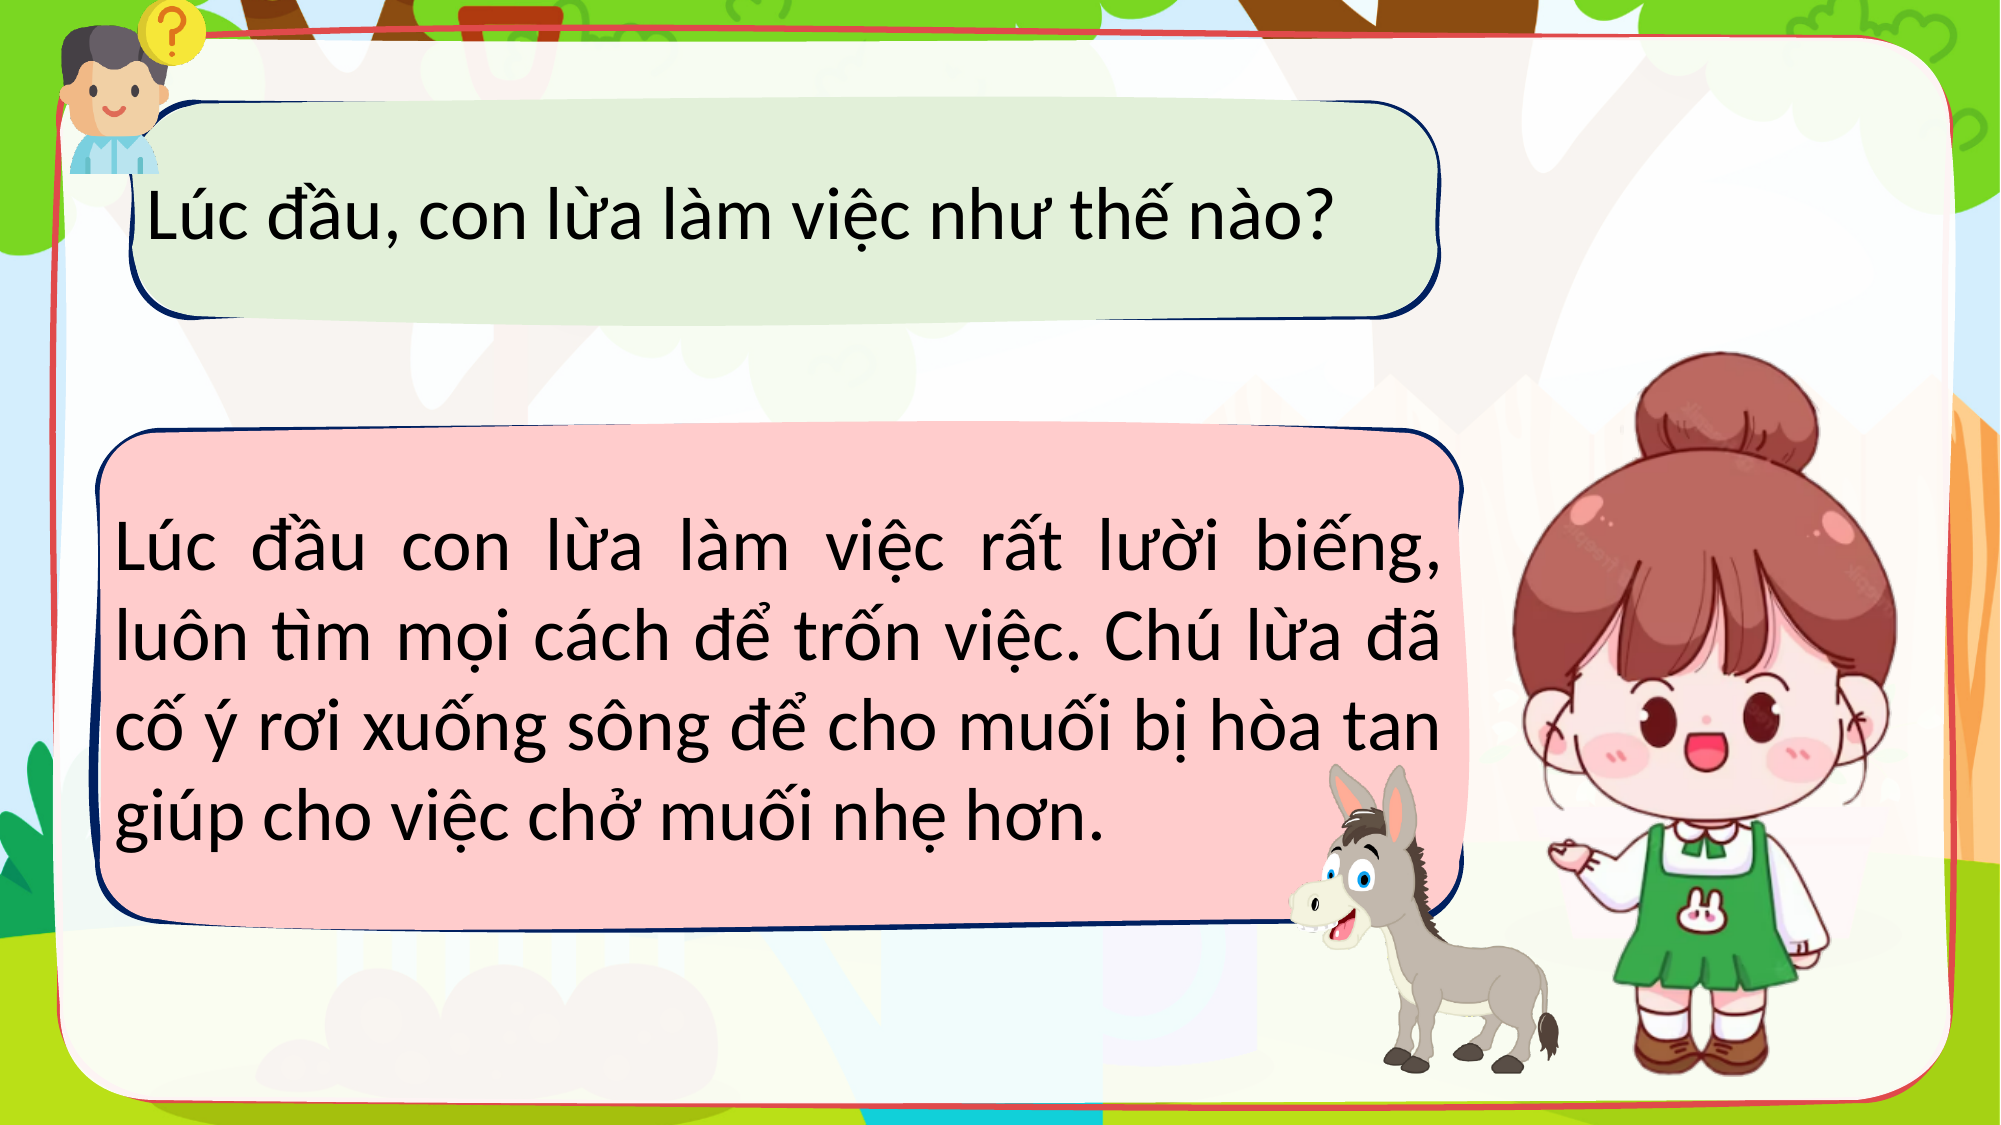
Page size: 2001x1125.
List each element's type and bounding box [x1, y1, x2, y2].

text_box [44, 0, 1438, 317]
picture [0, 0, 2000, 1125]
